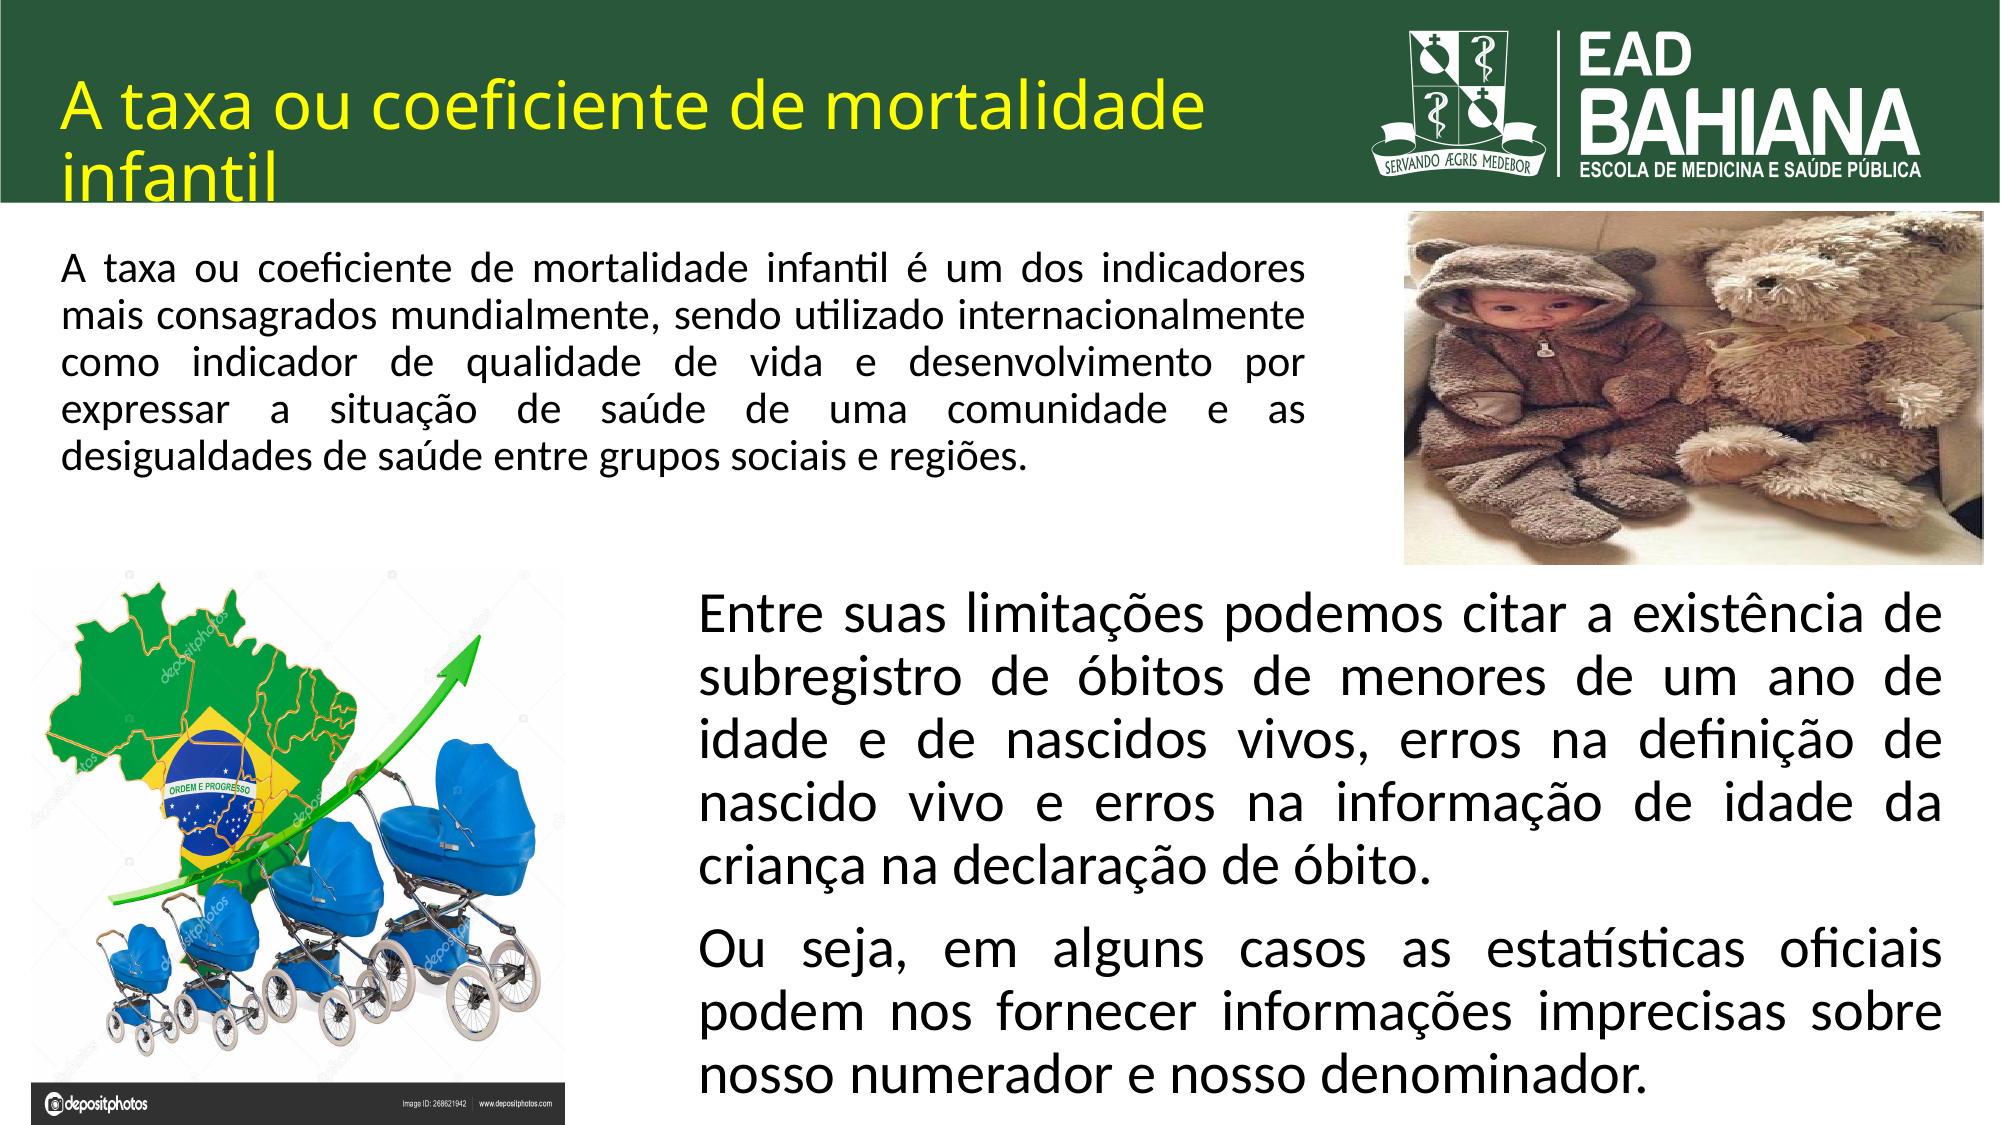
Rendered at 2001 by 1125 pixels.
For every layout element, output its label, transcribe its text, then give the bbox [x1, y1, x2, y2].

text_box Entre suas limitações podemos citar a existência de subregistro de óbitos de menores de um ano de idade e de nascidos vivos, erros na definição de nascido vivo e erros na informação de idade da criança na declaração de óbito. Ou seja, em alguns casos as estatísticas oficiais podem nos fornecer informações imprecisas sobre nosso numerador e nosso denominador. [683, 483, 1959, 880]
title A taxa ou coeficiente de mortalidade infantil [45, 35, 1375, 253]
picture [0, 0, 2000, 1125]
list A taxa ou coeficiente de mortalidade infantil é um dos indicadores mais consagrados mundialmente, sendo utilizado internacionalmente como indicador de qualidade de vida e desenvolvimento por expressar a situação de saúde de uma comunidade e as desigualdades de saúde entre grupos sociais e regiões. [45, 237, 1321, 539]
